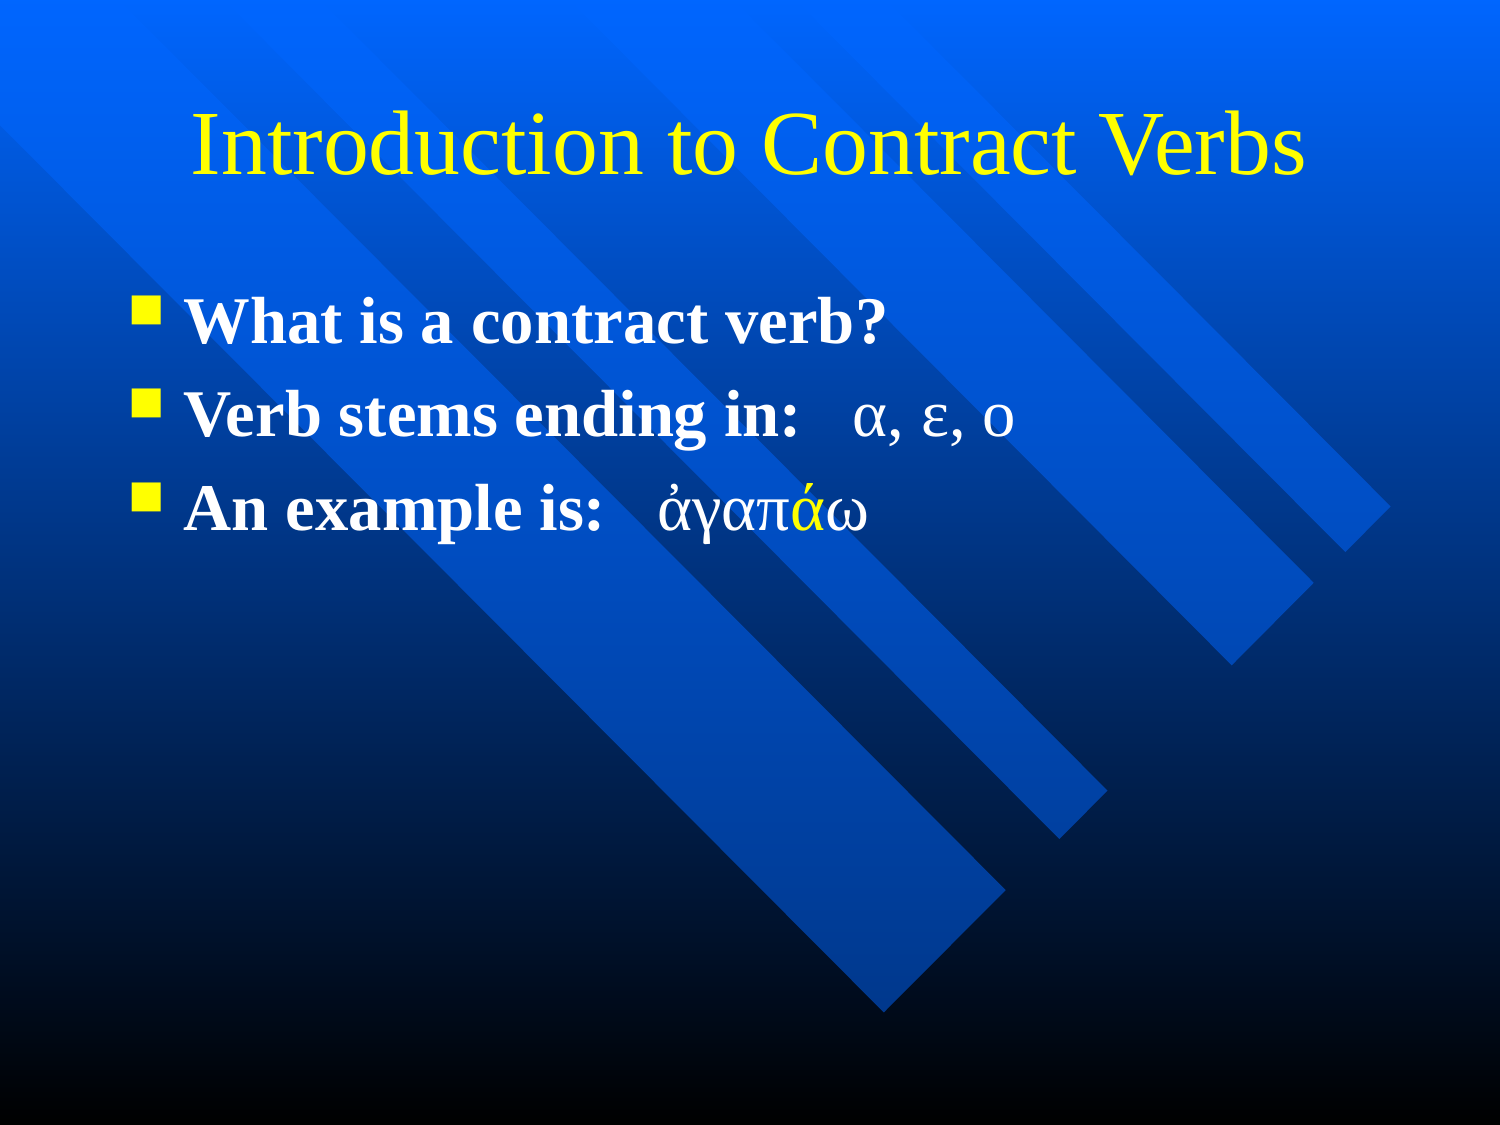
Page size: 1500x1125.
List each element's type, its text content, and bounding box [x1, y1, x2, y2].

list What is a contract verb? Verb stems ending in: α, ε, ο An example is: ἀγαπάω [112, 269, 1388, 1000]
title Introduction to Contract Verbs [112, 37, 1388, 238]
